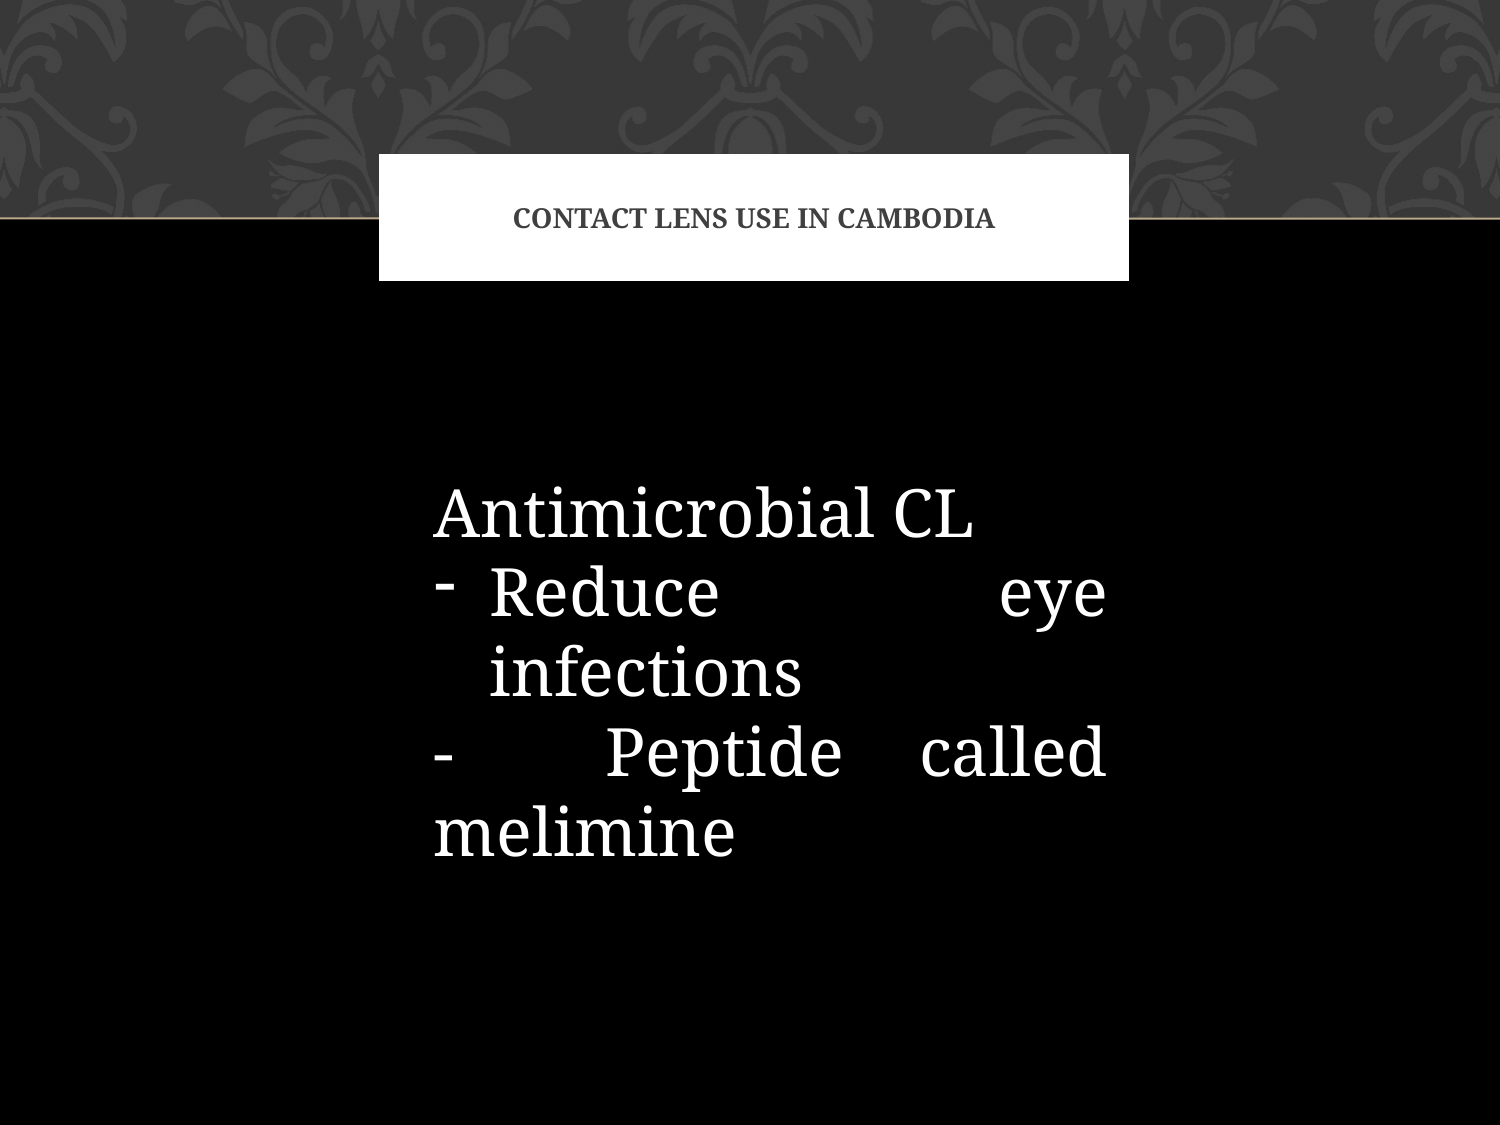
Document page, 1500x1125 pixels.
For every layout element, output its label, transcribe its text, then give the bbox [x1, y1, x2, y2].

title Contact lens use in cambodia [379, 154, 1129, 281]
text_box Antimicrobial CL Reduce eye infections - Peptide called melimine [418, 462, 1123, 923]
